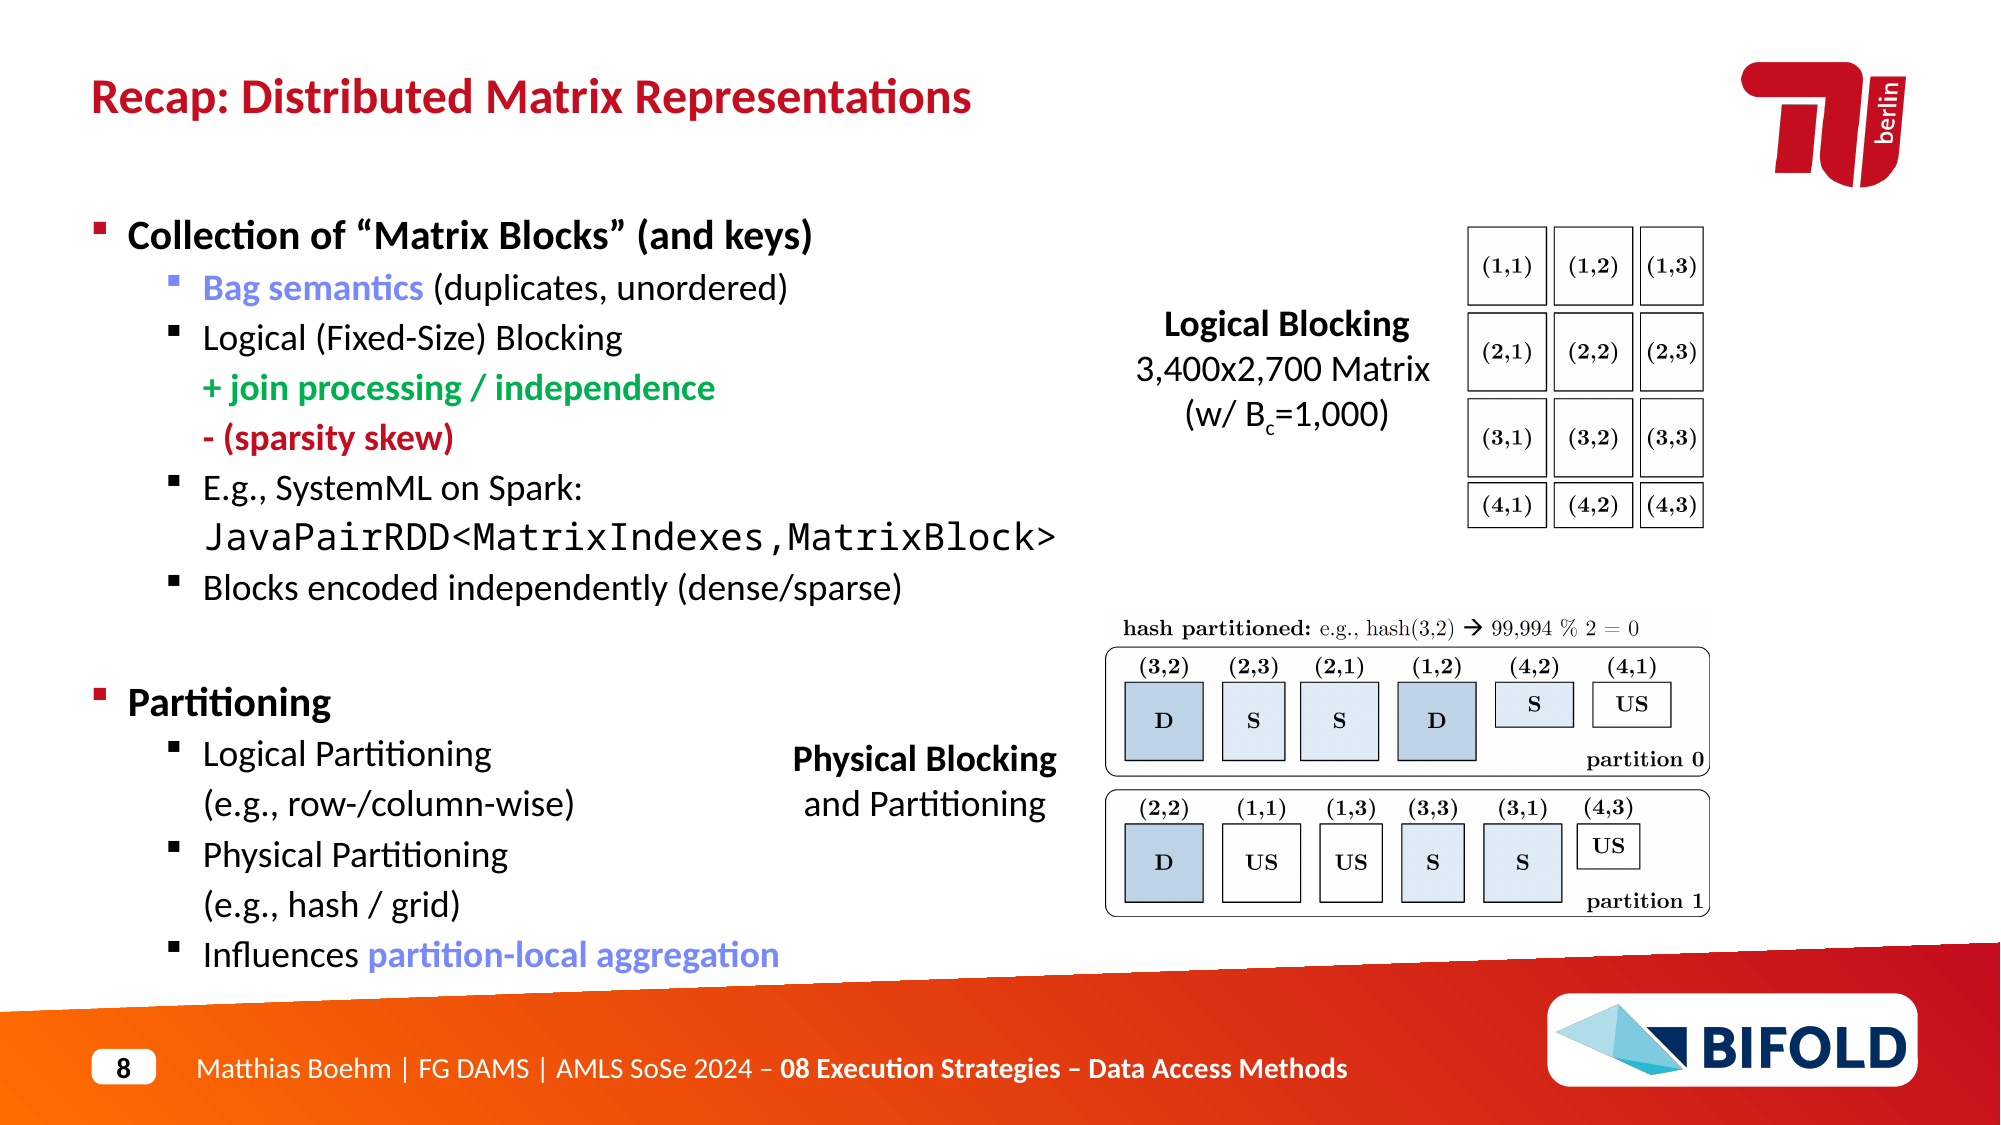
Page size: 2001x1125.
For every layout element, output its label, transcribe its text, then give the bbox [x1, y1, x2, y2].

picture [1556, 1004, 1906, 1075]
list Collection of “Matrix Blocks” (and keys) Bag semantics (duplicates, unordered) Logical (Fixed-Size) Blocking + join processing / independence - (sparsity skew) E.g., SystemML on Spark: JavaPairRDD<MatrixIndexes,MatrixBlock> Blocks encoded independently (dense/sparse) Partitioning Logical Partitioning (e.g., row-/column-wise) Physical Partitioning (e.g., hash / grid) Influences partition-local aggregation [90, 208, 1908, 948]
picture [1741, 62, 1906, 188]
text_box Physical Blocking and Partitioning [769, 726, 1090, 832]
list Recap: Distributed Matrix Representations [91, 65, 1455, 183]
picture [1105, 606, 1710, 917]
picture [1466, 225, 1705, 529]
text_box Logical Blocking 3,400x2,700 Matrix (w/ Bc=1,000) [1099, 291, 1466, 448]
